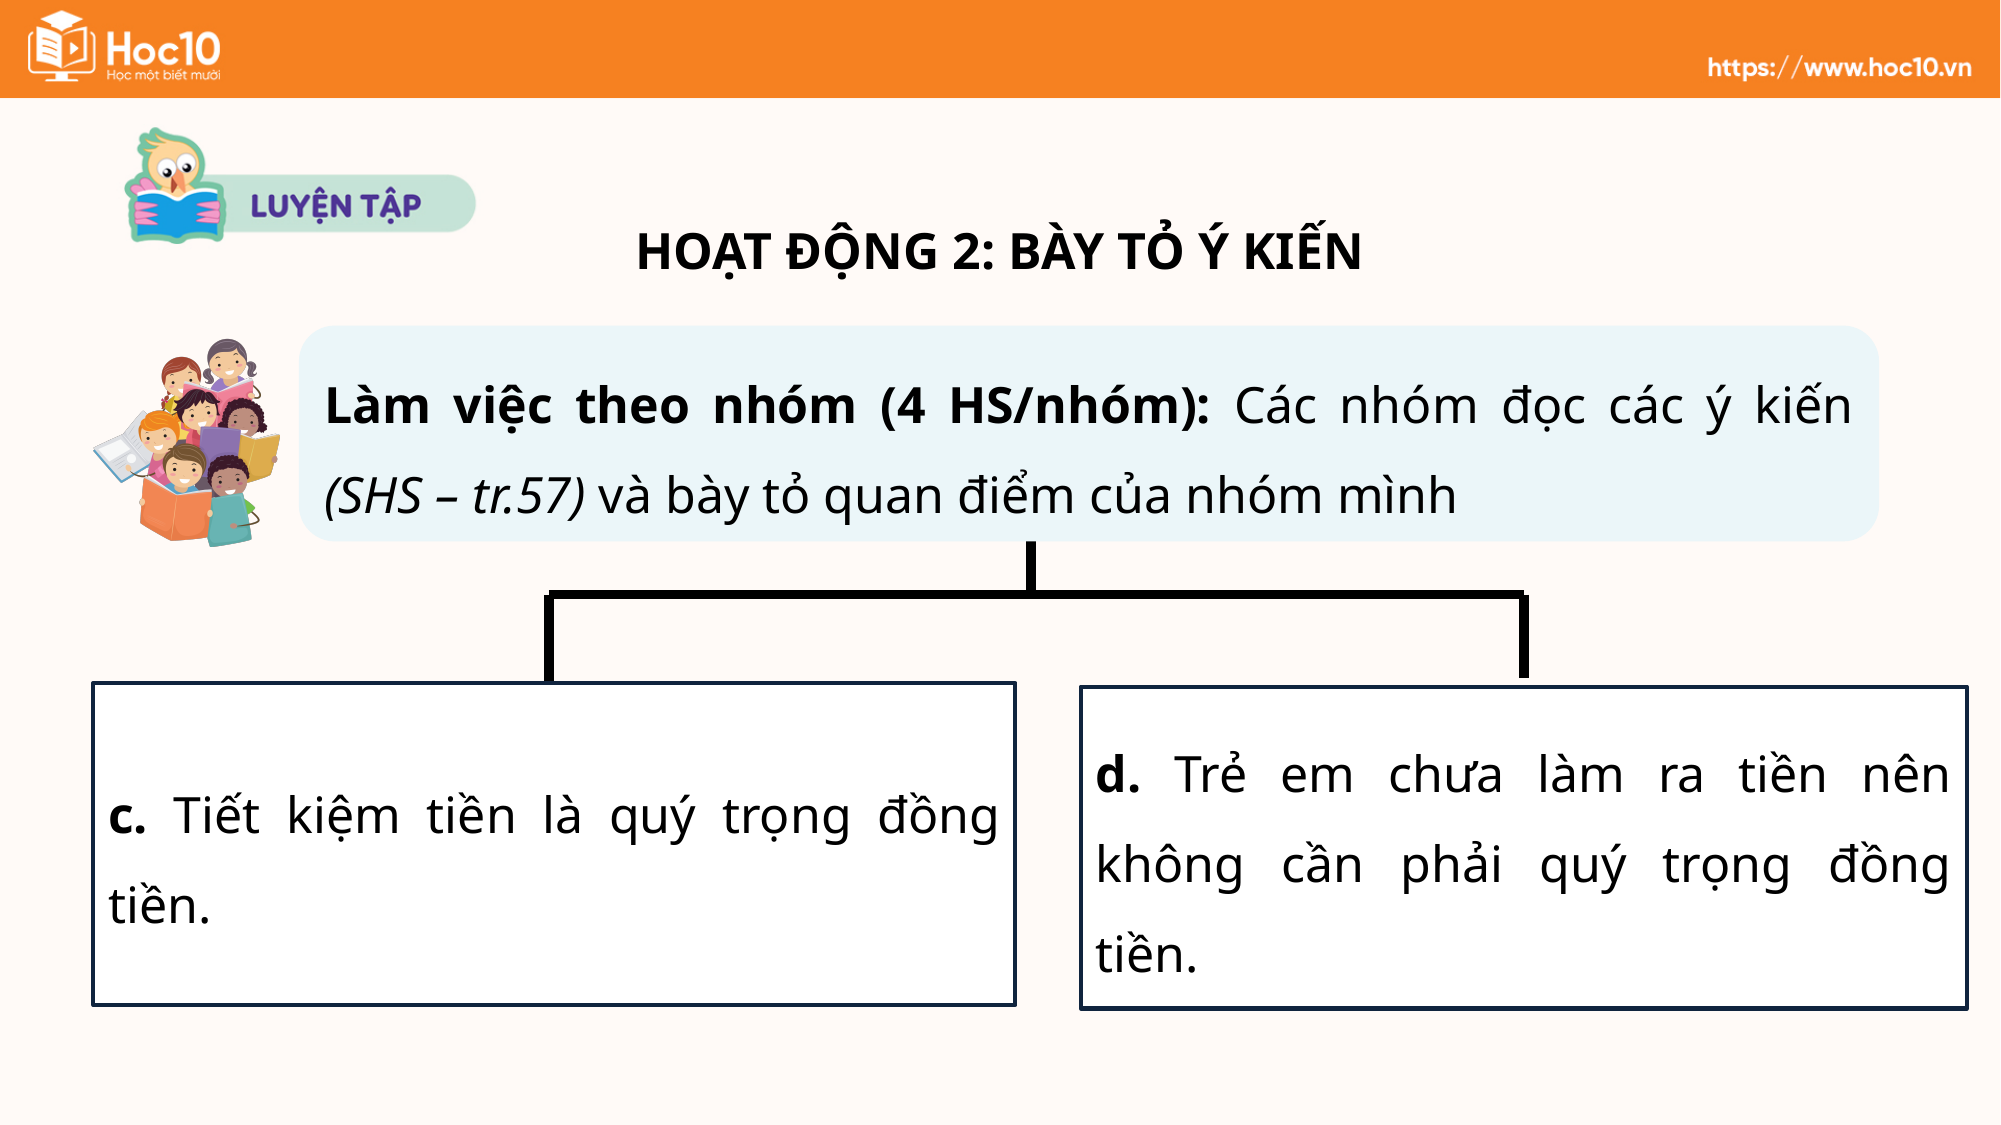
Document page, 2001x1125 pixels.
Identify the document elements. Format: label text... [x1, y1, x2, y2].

text_box [1397, 733, 2000, 1125]
text_box HOẠT ĐỘNG 2: BÀY TỎ Ý KIẾN [537, 212, 1463, 288]
text_box c. Tiết kiệm tiền là quý trọng đồng tiền. [93, 683, 1016, 1005]
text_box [93, 325, 1880, 547]
picture [0, 0, 2001, 1125]
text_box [548, 547, 1524, 684]
text_box d. Trẻ em chưa làm ra tiền nên không cần phải quý trọng đồng tiền. [1080, 686, 1967, 1009]
text_box [112, 96, 450, 325]
